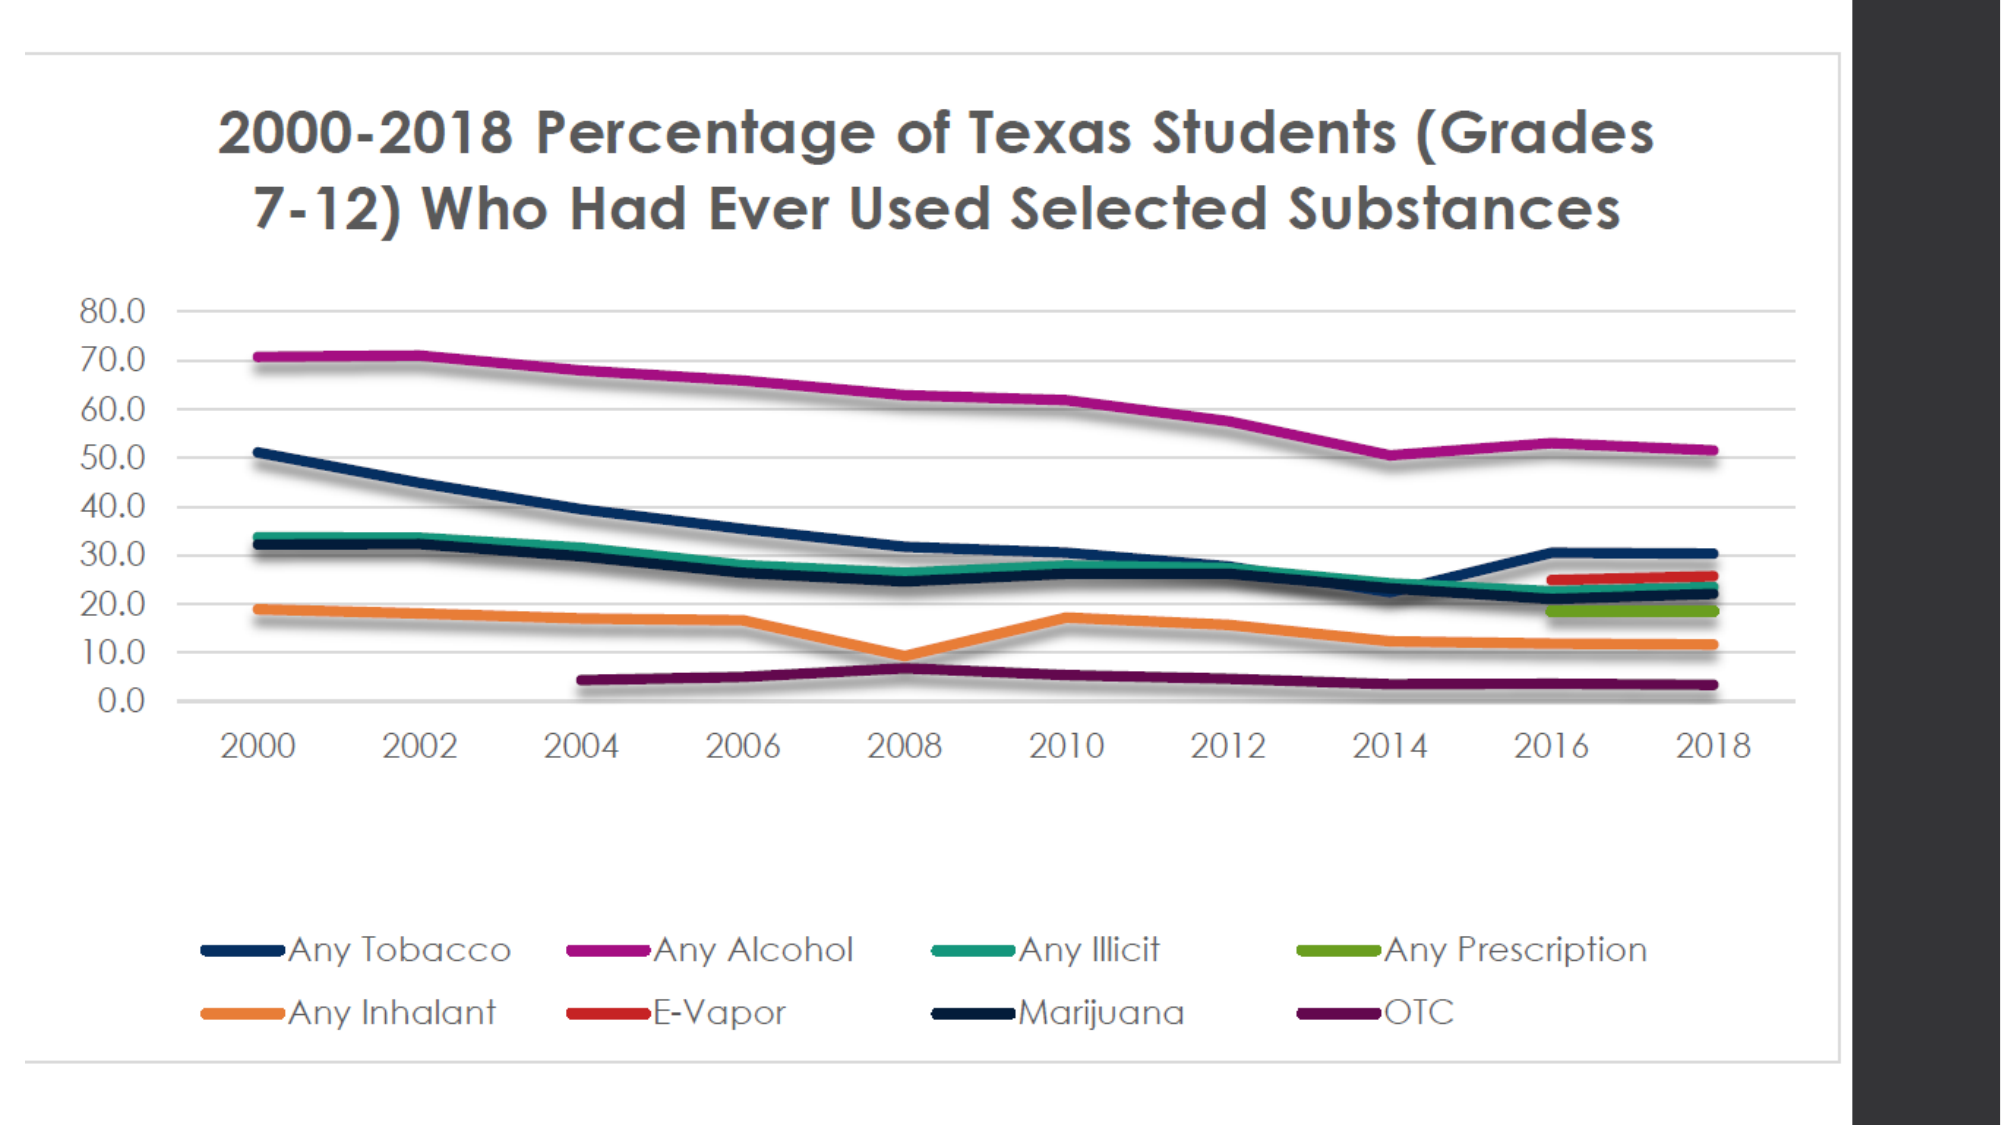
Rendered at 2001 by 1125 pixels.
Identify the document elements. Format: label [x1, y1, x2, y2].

picture [25, 45, 1847, 1077]
